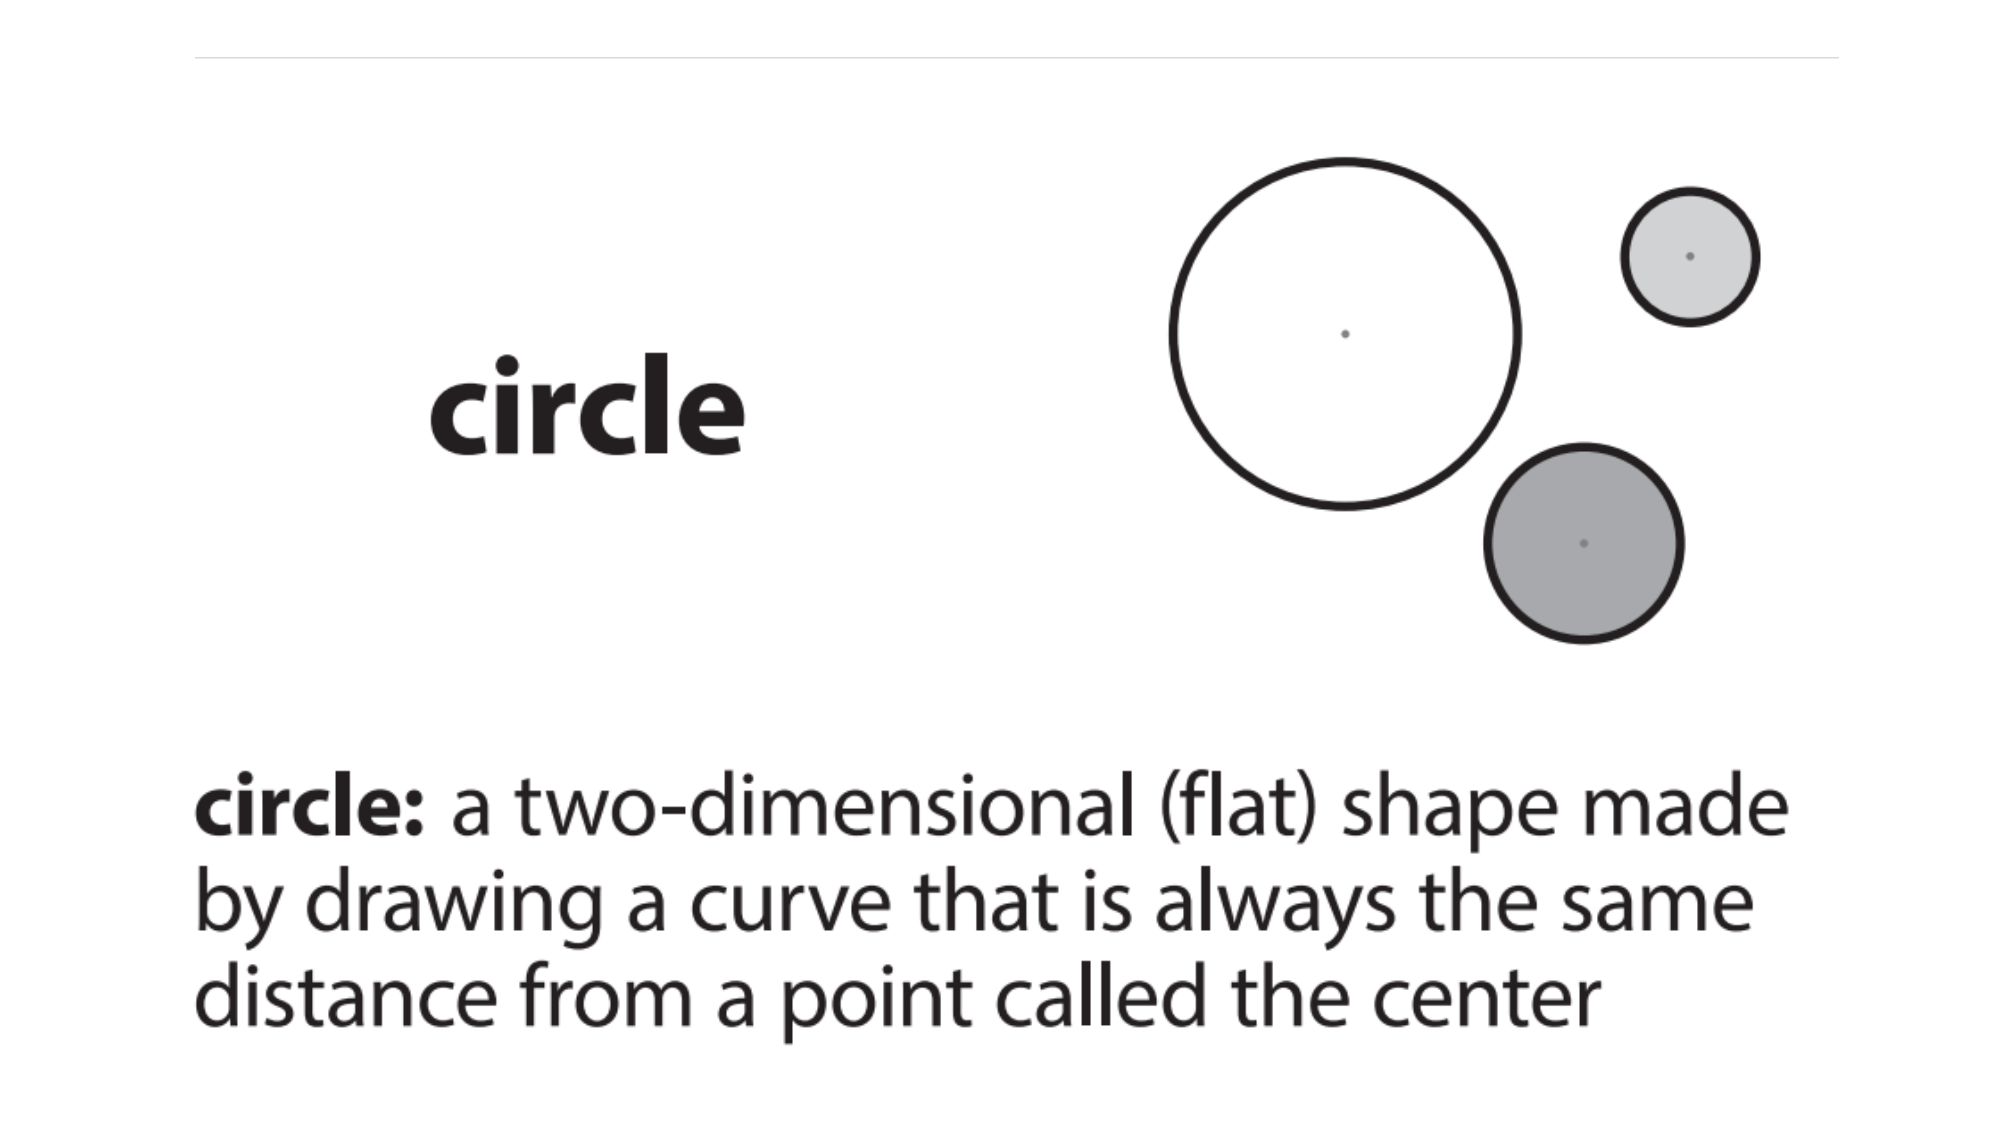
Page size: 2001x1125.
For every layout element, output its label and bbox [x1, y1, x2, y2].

picture [194, 57, 1839, 692]
picture [170, 766, 1862, 1067]
